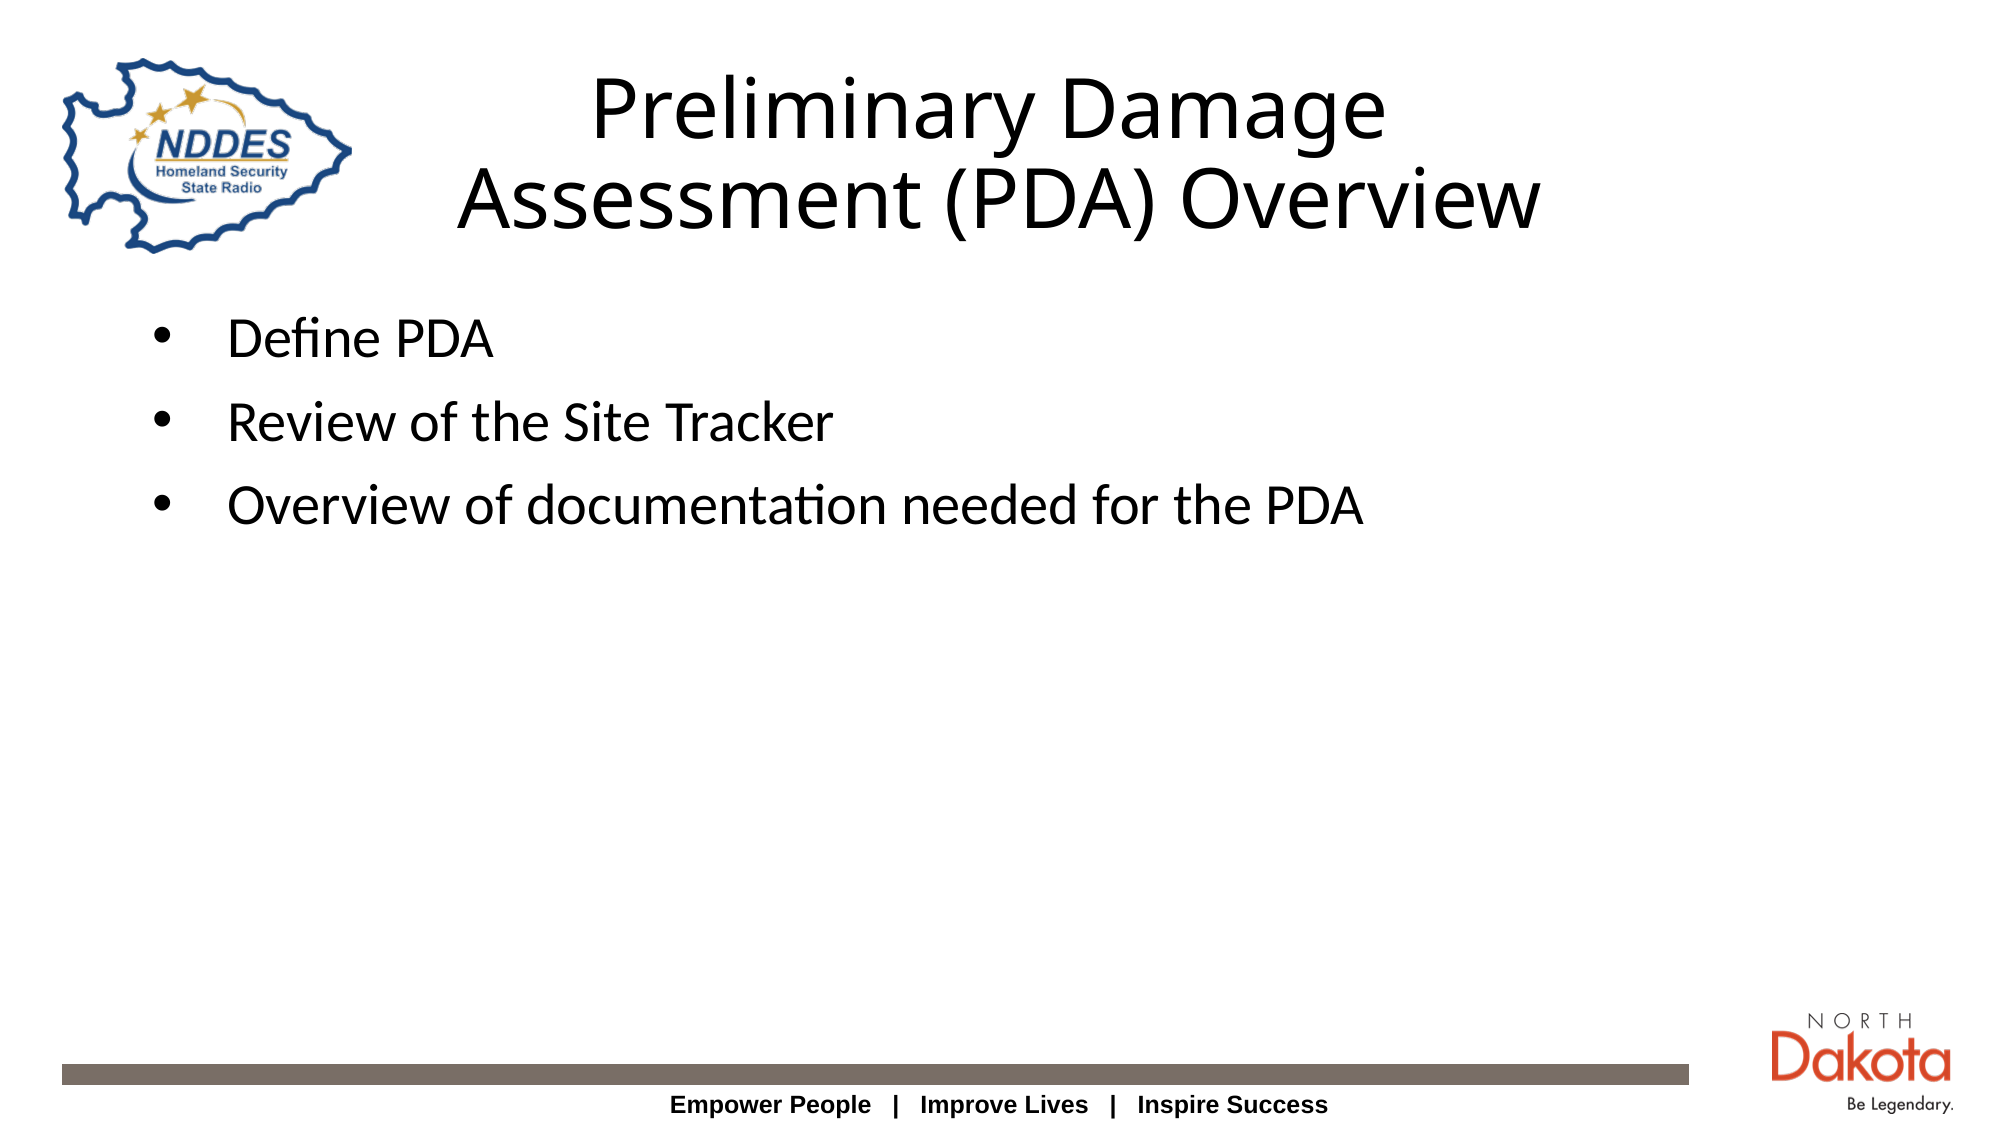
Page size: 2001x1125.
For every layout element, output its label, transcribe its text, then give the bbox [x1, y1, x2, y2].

title Preliminary Damage Assessment (PDA) Overview [137, 47, 1863, 265]
picture [1772, 1013, 1953, 1114]
picture [62, 58, 137, 254]
list Define PDA Review of the Site Tracker Overview of documentation needed for the PDA [137, 299, 1863, 1014]
